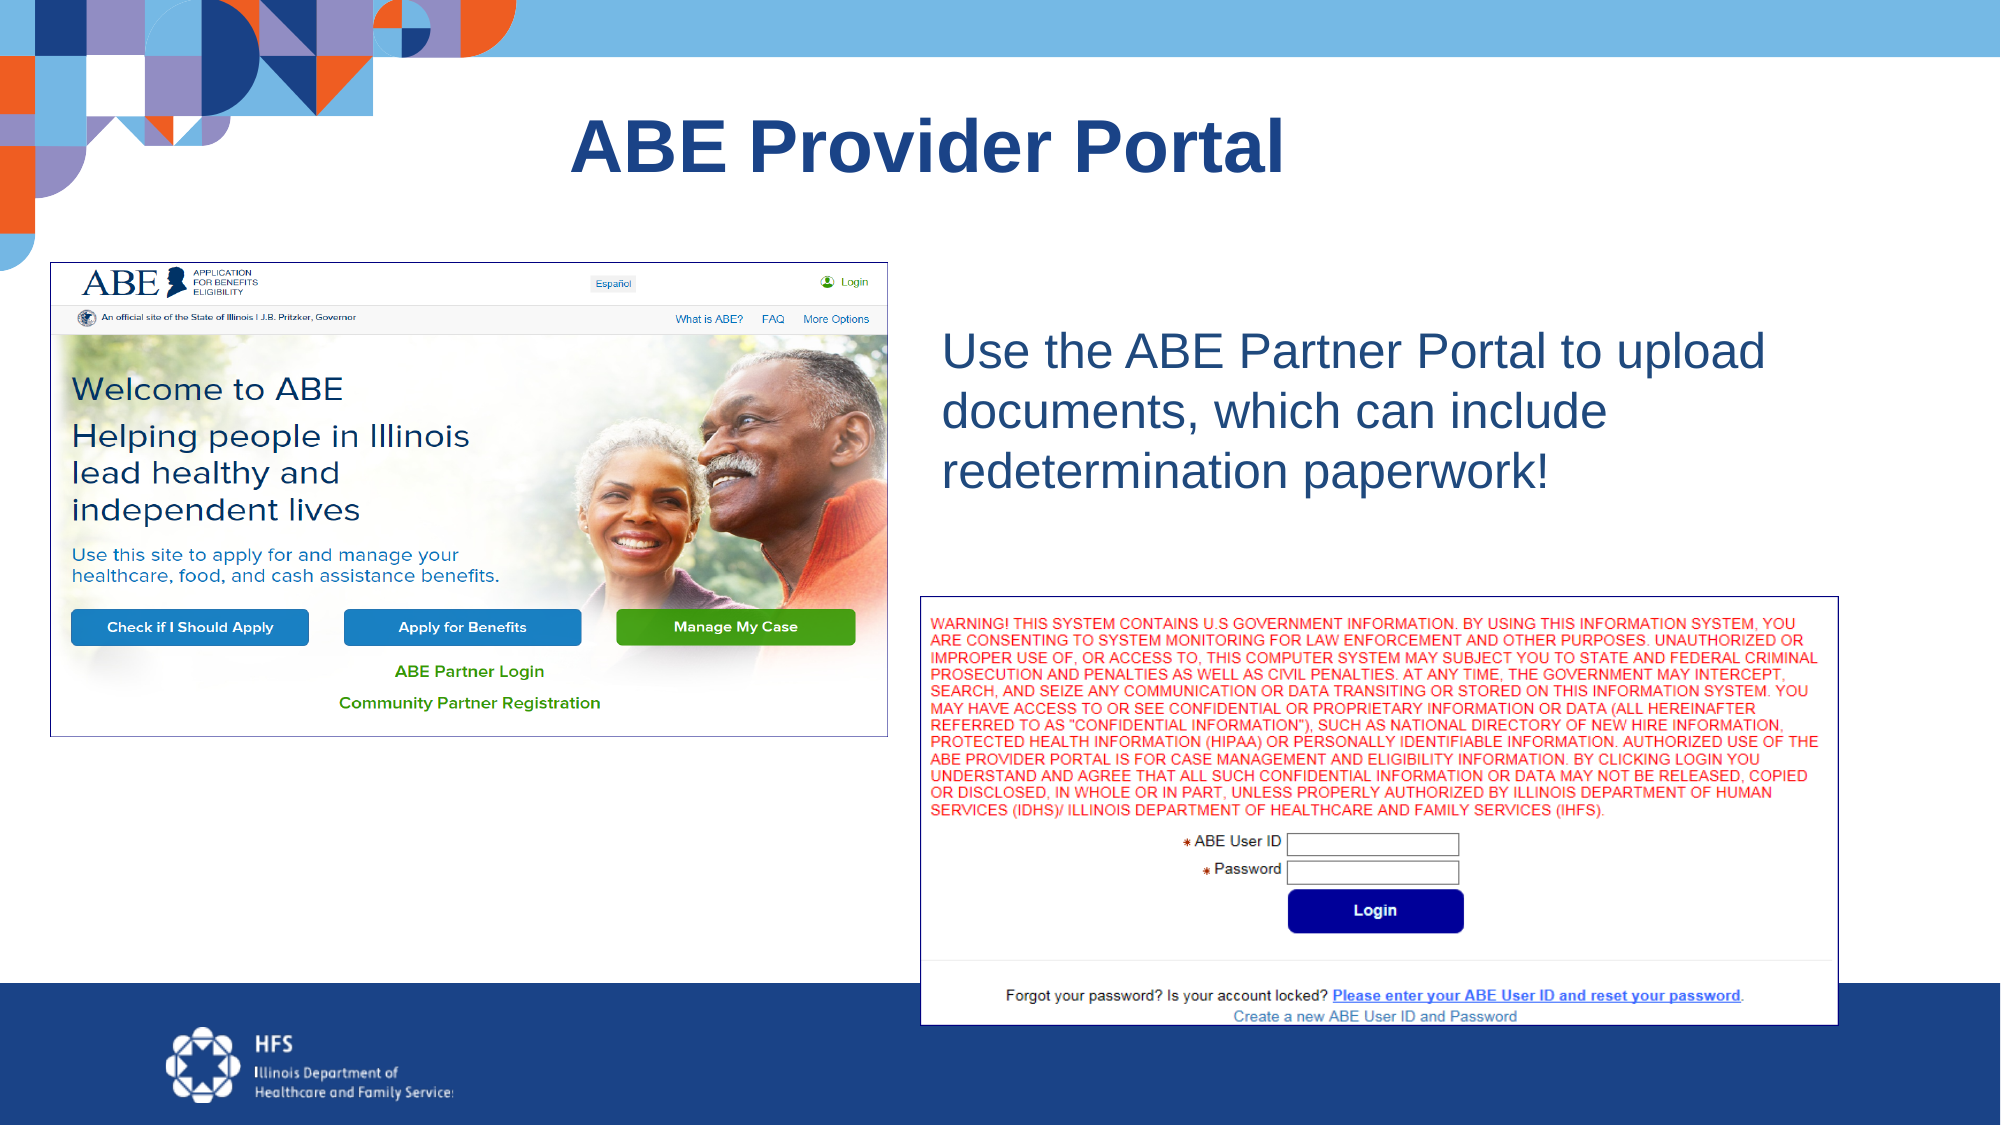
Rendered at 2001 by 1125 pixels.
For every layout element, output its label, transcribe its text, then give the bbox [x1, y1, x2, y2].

picture [920, 595, 1839, 1027]
title ABE Provider Portal [569, 97, 1431, 215]
list Use the ABE Partner Portal to upload documents, which can include redetermination paperwork! [941, 318, 1852, 501]
picture [0, 0, 888, 737]
